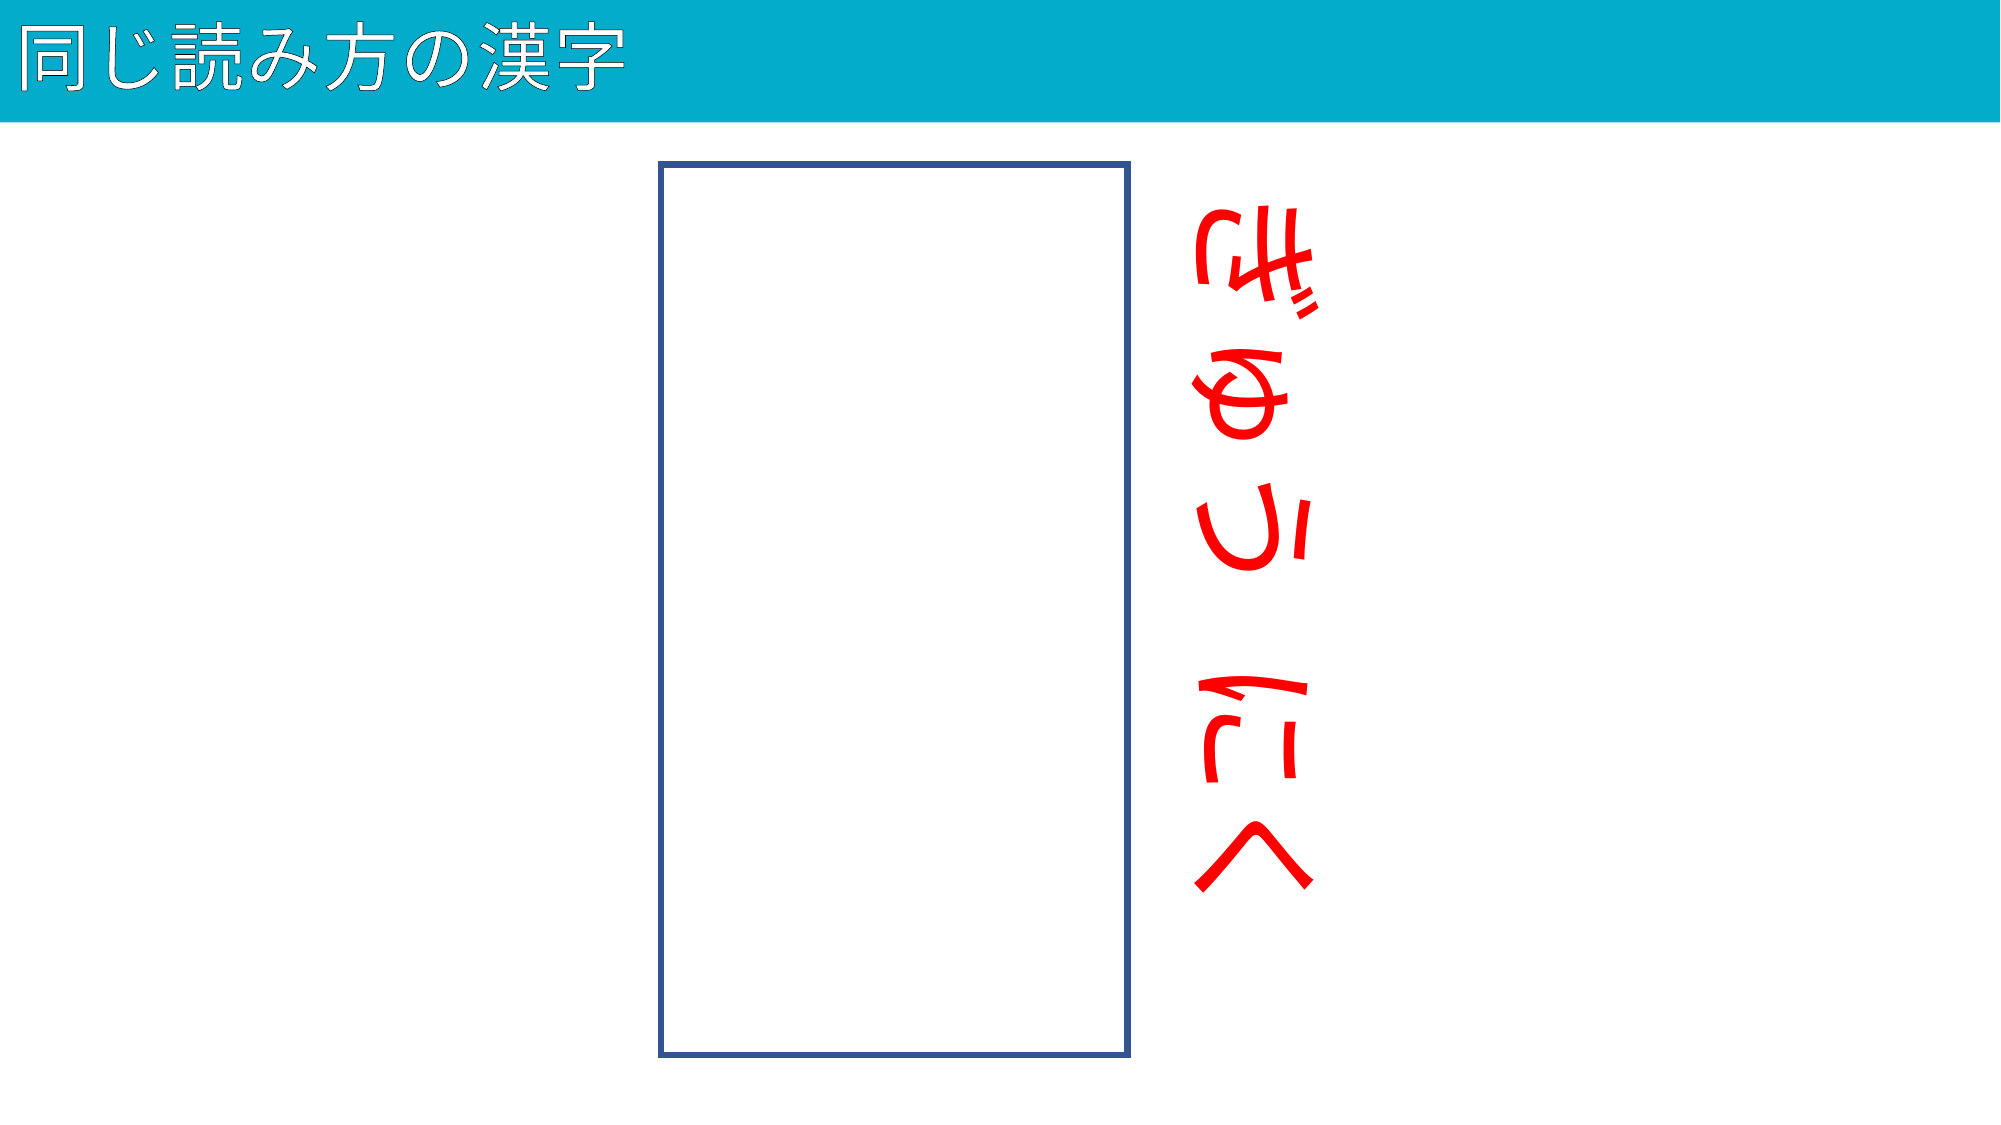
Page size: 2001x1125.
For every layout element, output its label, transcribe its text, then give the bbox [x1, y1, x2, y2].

text_box ぎゅう にく [1151, 174, 1349, 1023]
title 同じ読み方の漢字 [0, 0, 1712, 123]
slide_number 70 [1712, 0, 2000, 123]
text_box [660, 163, 1129, 1056]
text_box 牛肉 [616, 195, 1152, 1125]
